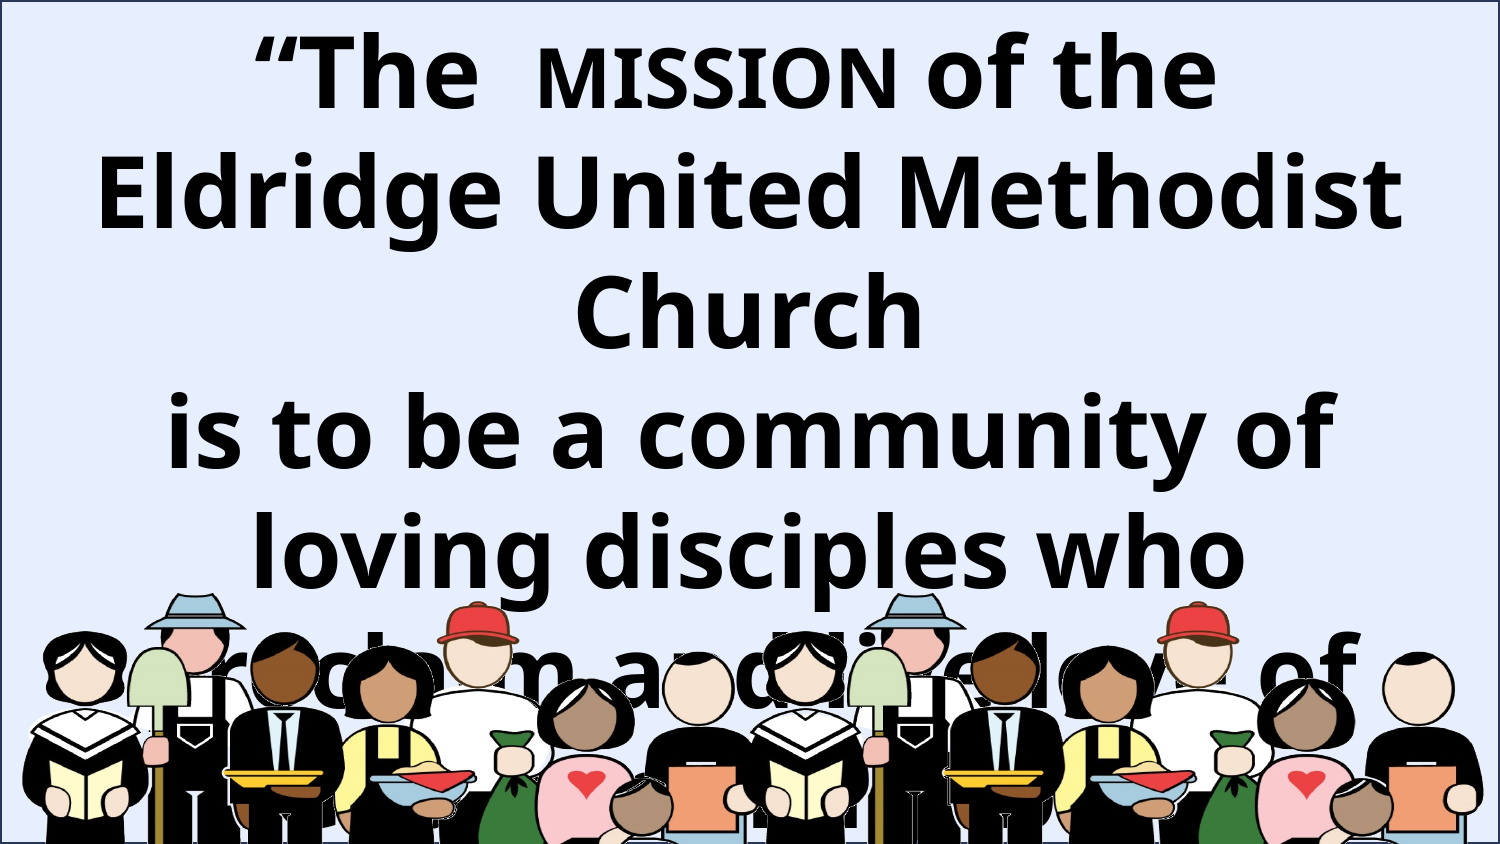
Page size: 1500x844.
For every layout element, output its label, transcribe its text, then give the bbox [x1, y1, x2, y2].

text_box “The MISSION of the Eldridge United Methodist Church is to be a community of loving disciples who proclaim and live love of God and neighbor.” [24, 1, 1475, 592]
picture [0, 593, 1500, 844]
text_box [0, 0, 1500, 593]
